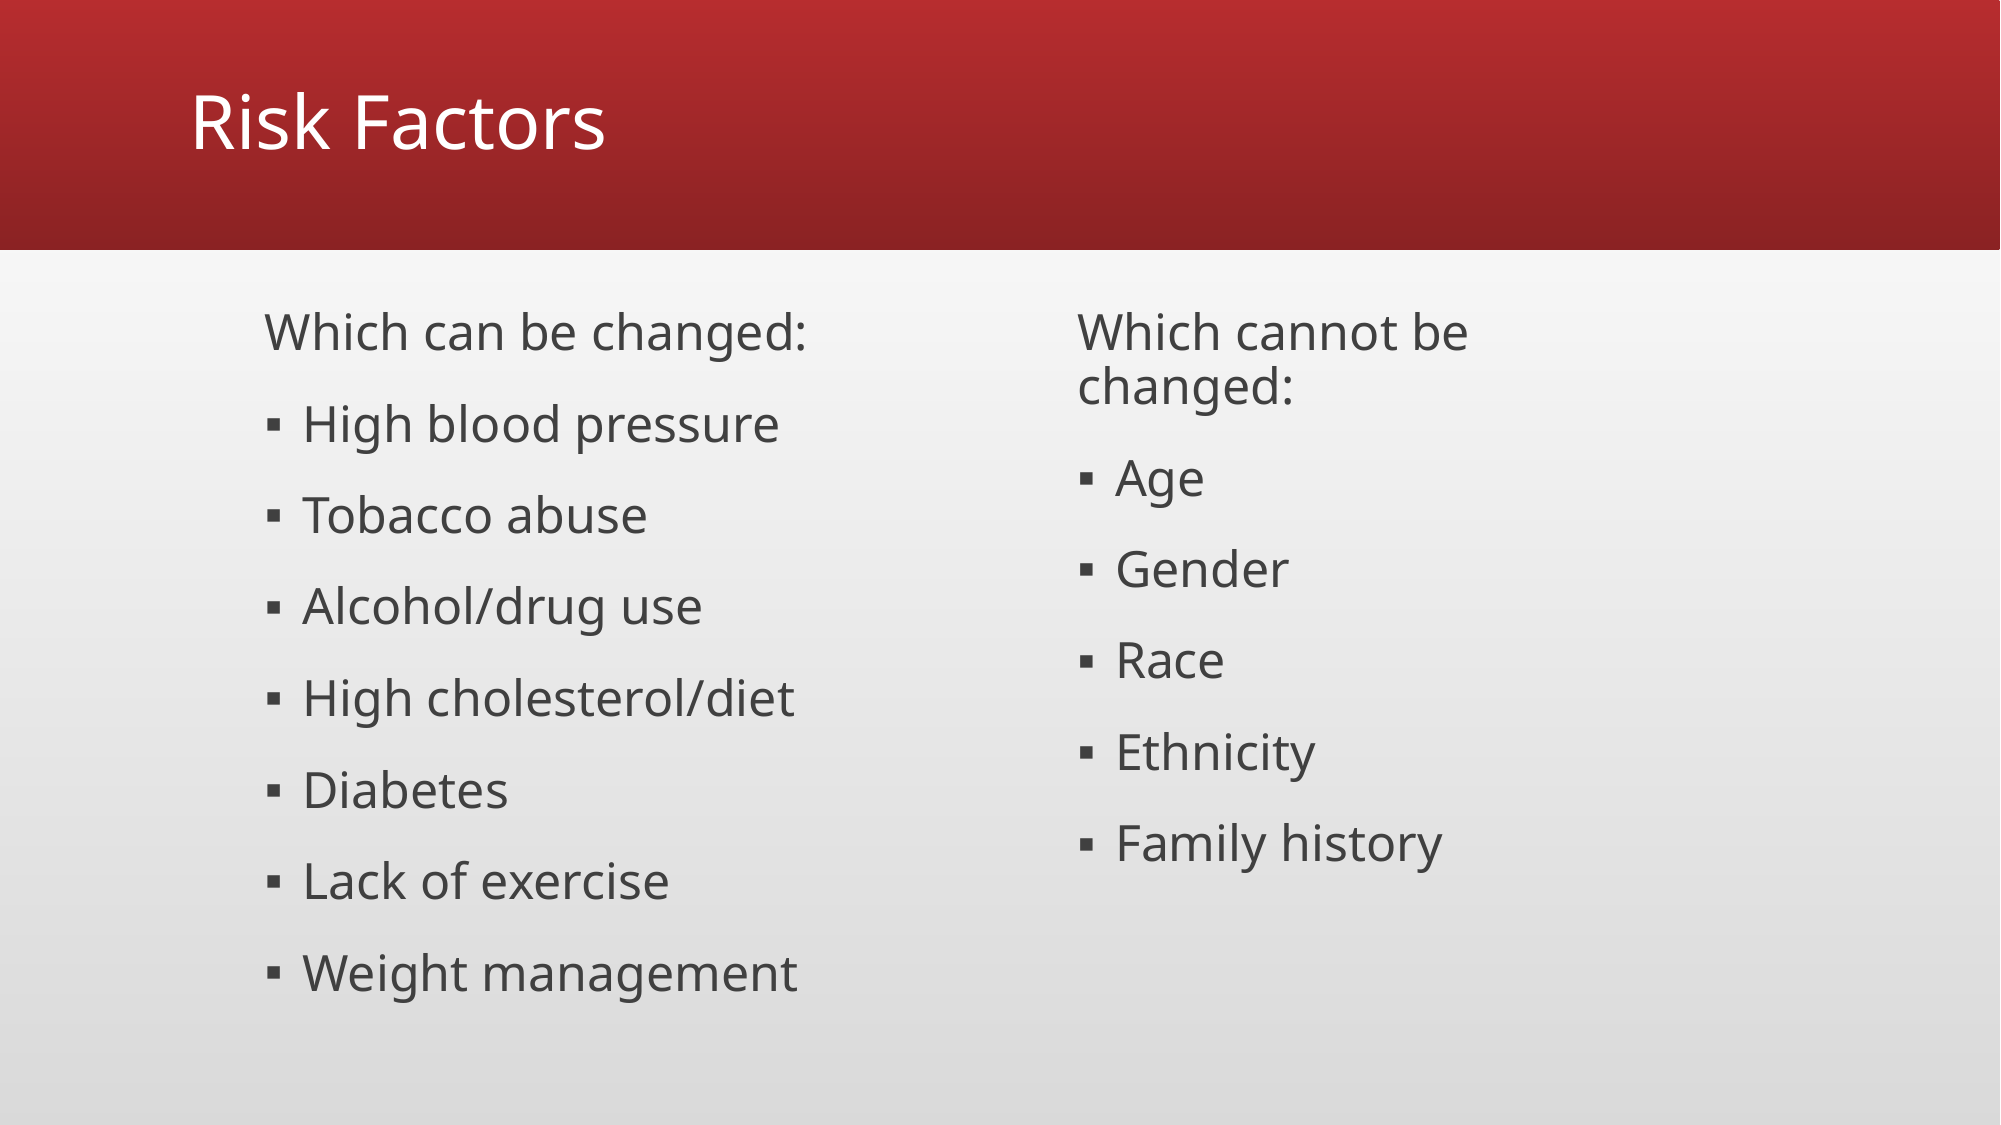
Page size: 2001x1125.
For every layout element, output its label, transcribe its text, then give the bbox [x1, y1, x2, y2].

list Which can be changed: High blood pressure Tobacco abuse Alcohol/drug use High cholesterol/diet Diabetes Lack of exercise Weight management [249, 299, 875, 1050]
title Risk Factors [174, 16, 1825, 234]
text_box Which cannot be changed: Age Gender Race Ethnicity Family history [1062, 299, 1688, 1050]
